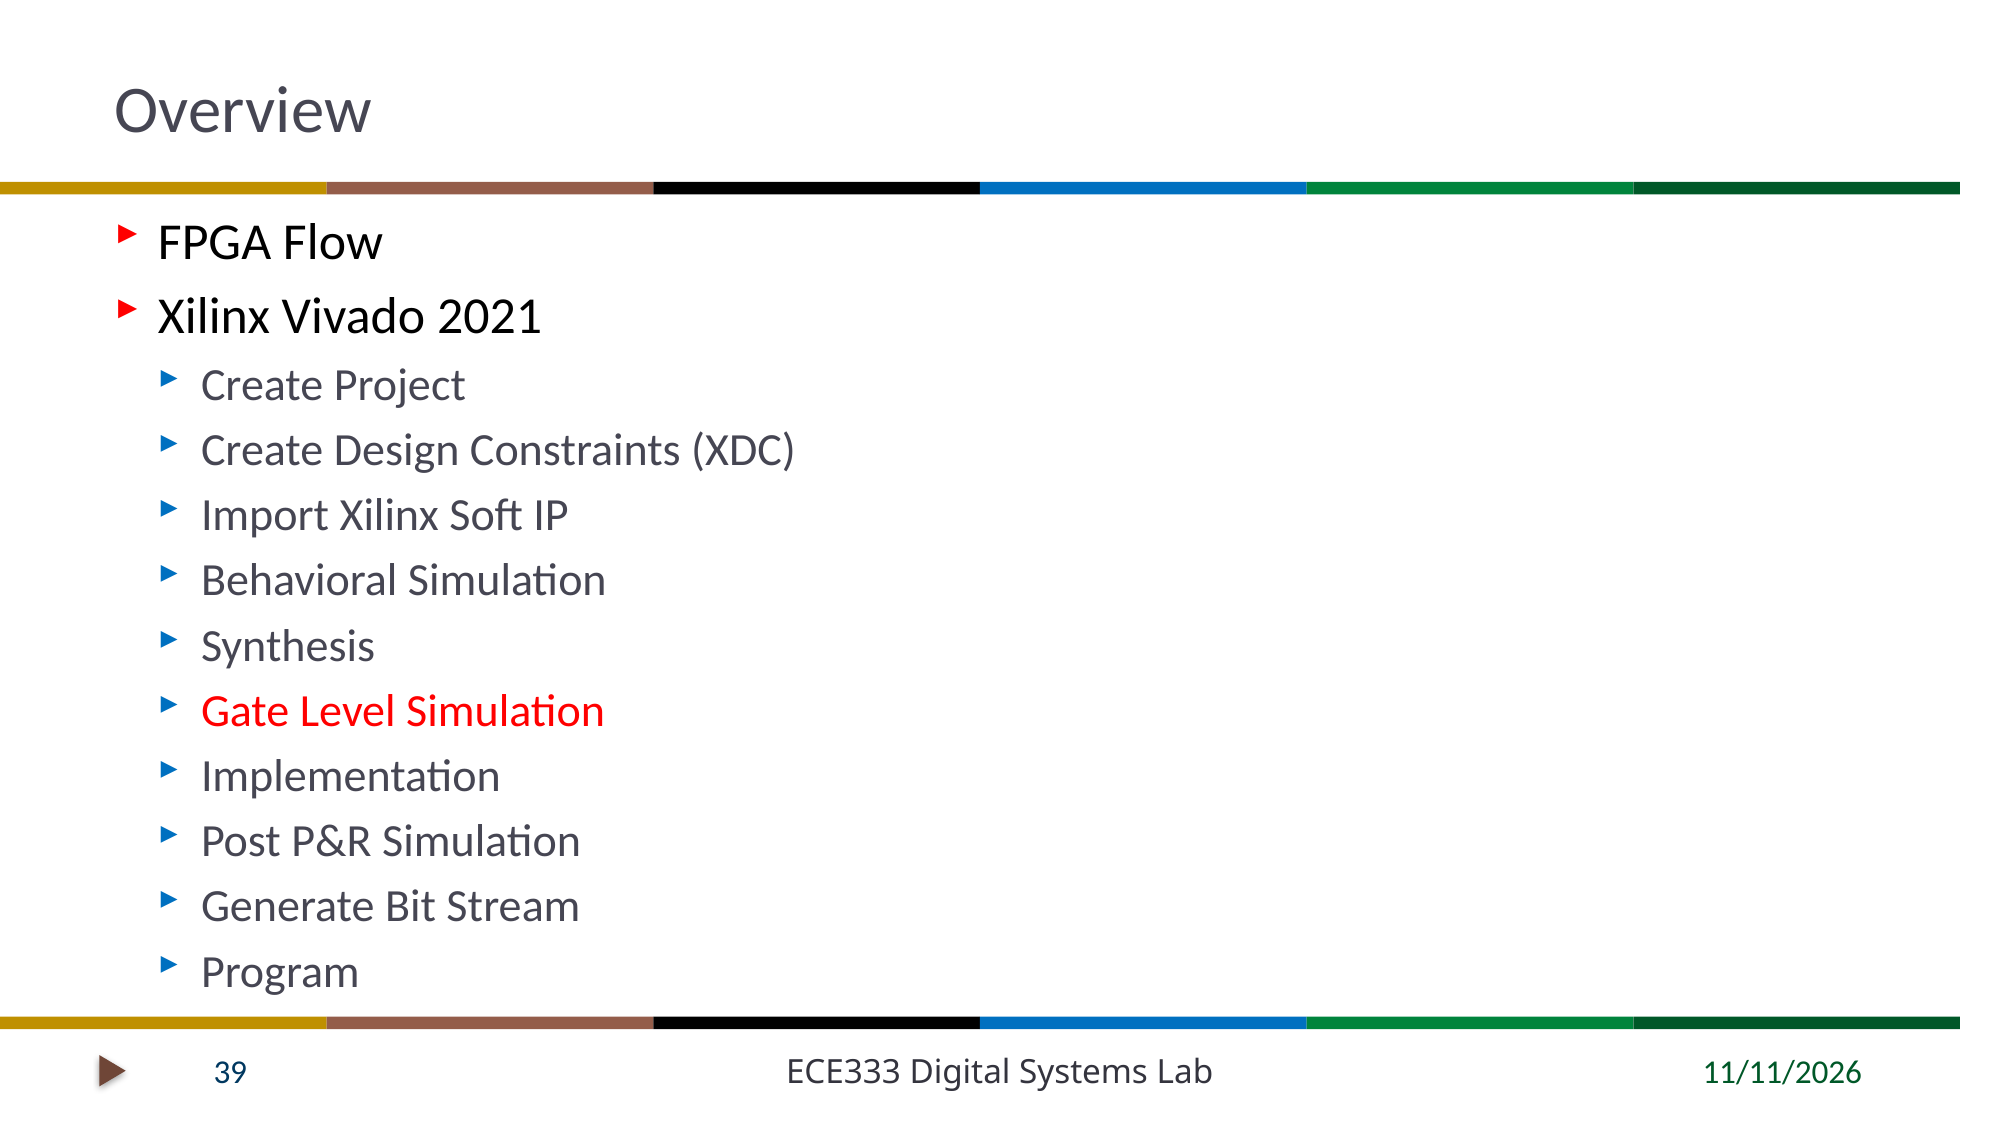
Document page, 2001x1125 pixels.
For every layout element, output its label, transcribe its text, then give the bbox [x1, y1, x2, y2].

list FPGA Flow Xilinx Vivado 2021 Create Project Create Design Constraints (XDC) Import Xilinx Soft IP Behavioral Simulation Synthesis Gate Level Simulation Implementation Post P&R Simulation Generate Bit Stream Program [99, 200, 1900, 1010]
footer ECE333 Digital Systems Lab [456, 1042, 1544, 1103]
title Overview [99, 24, 1900, 188]
slide_number 39 [133, 1042, 327, 1103]
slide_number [1663, 1042, 1901, 1103]
